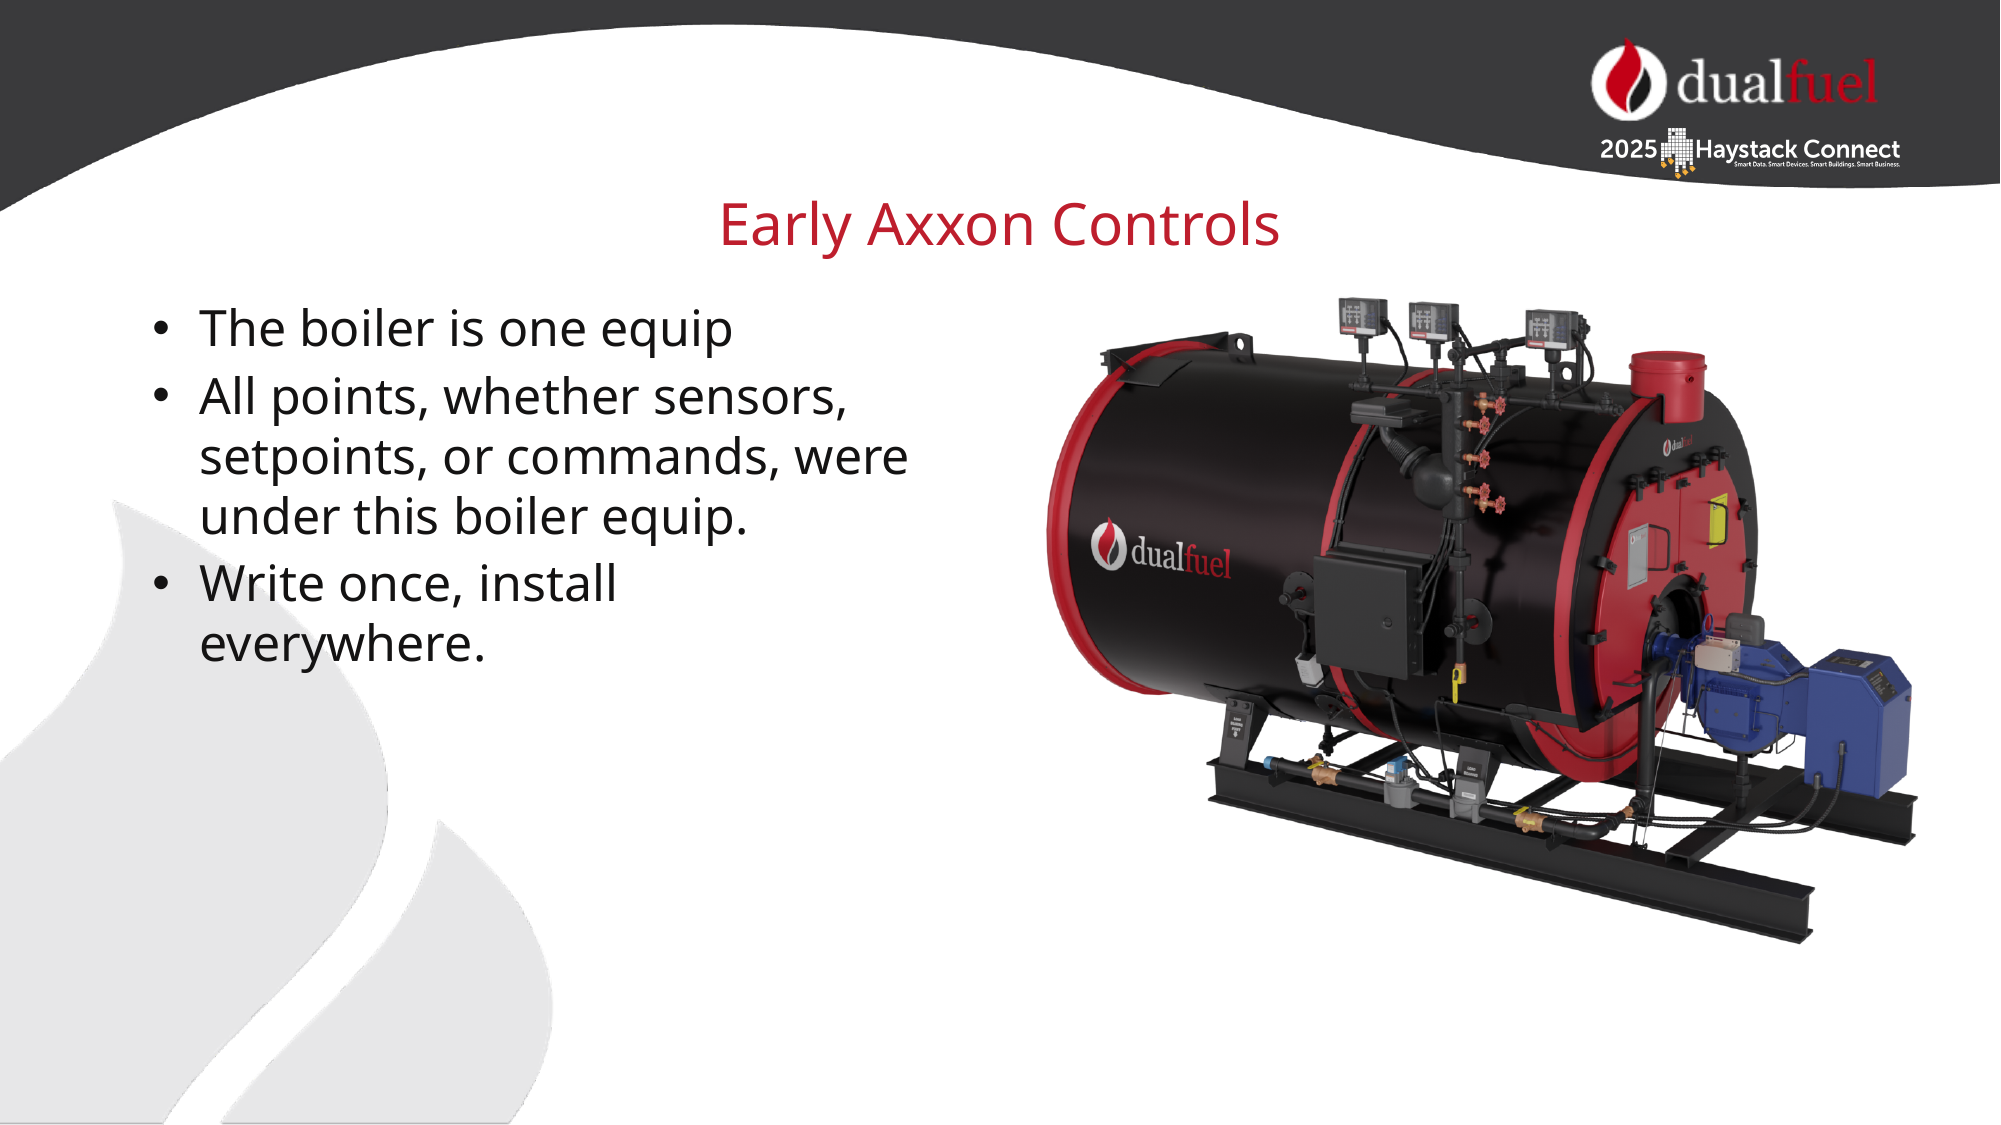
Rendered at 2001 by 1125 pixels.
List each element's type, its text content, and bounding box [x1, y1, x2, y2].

picture [0, 0, 2000, 1125]
title Early Axxon Controls [99, 128, 1900, 289]
list The boiler is one equip All points, whether sensors, setpoints, or commands, were under this boiler equip. Write once, install everywhere. [99, 289, 932, 1005]
